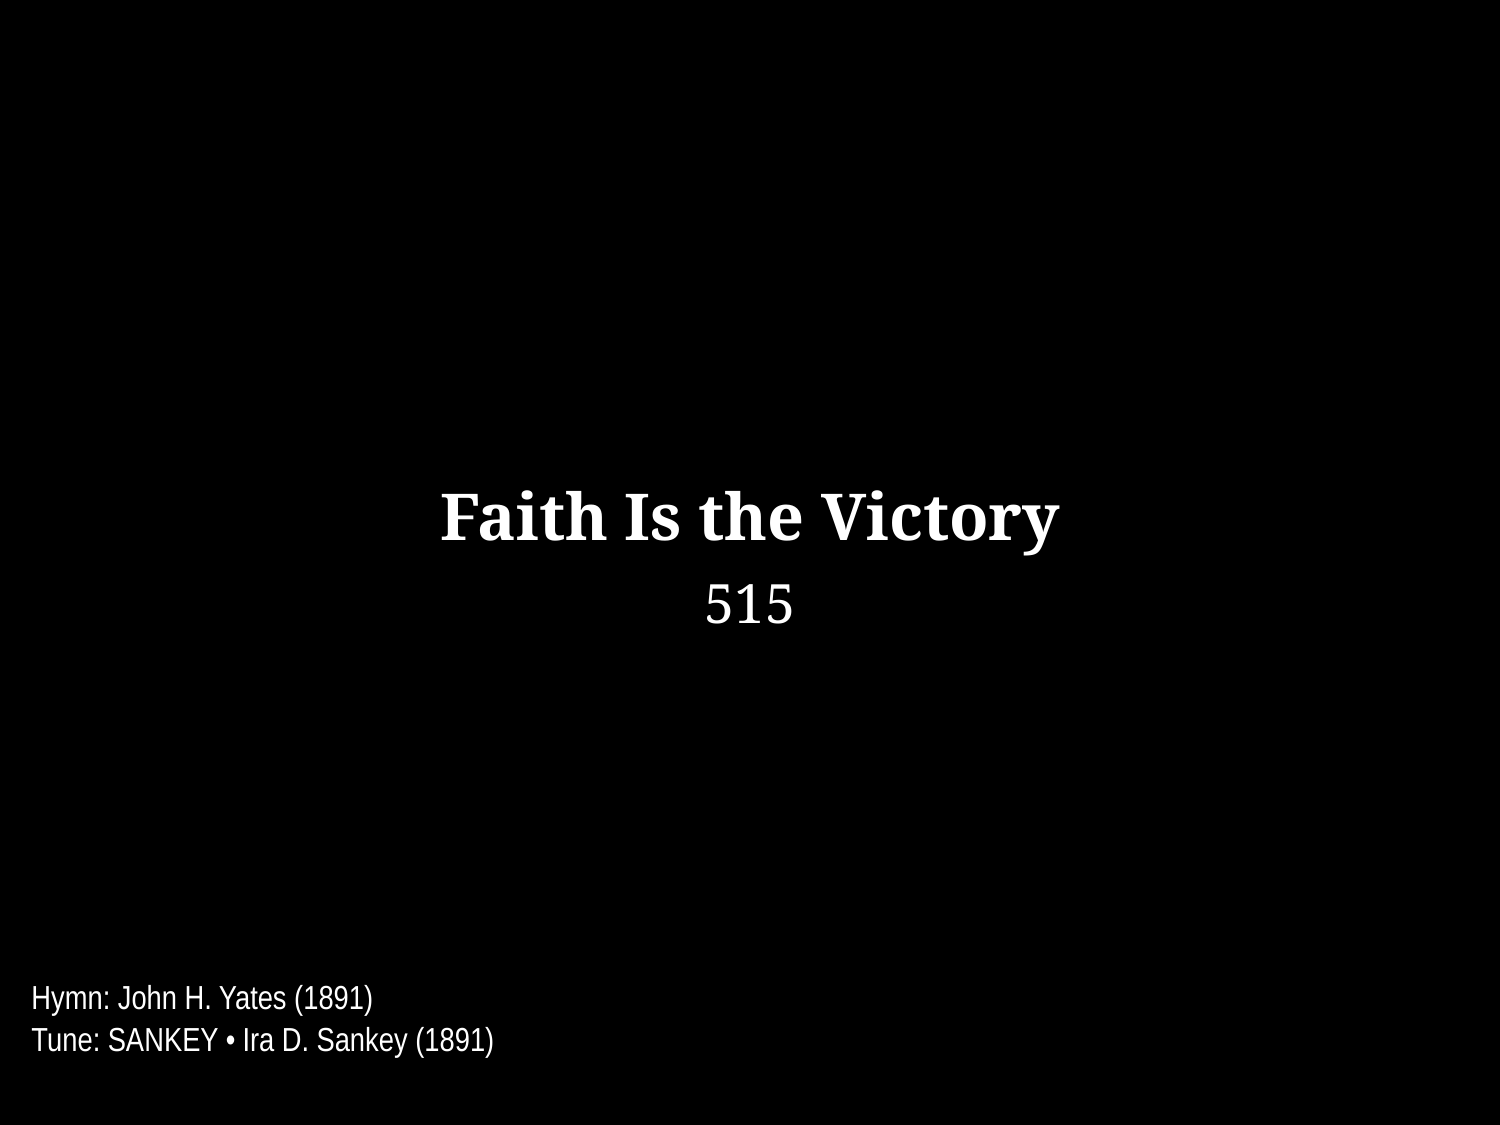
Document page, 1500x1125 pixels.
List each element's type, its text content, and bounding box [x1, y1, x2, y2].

text_box Tune: SANKEY • Ira D. Sankey (1891) [16, 1024, 1500, 1066]
text_box Faith Is the Victory [0, 468, 1500, 561]
text_box 515 [0, 562, 1500, 643]
text_box Hymn: John H. Yates (1891) [16, 968, 1500, 1024]
